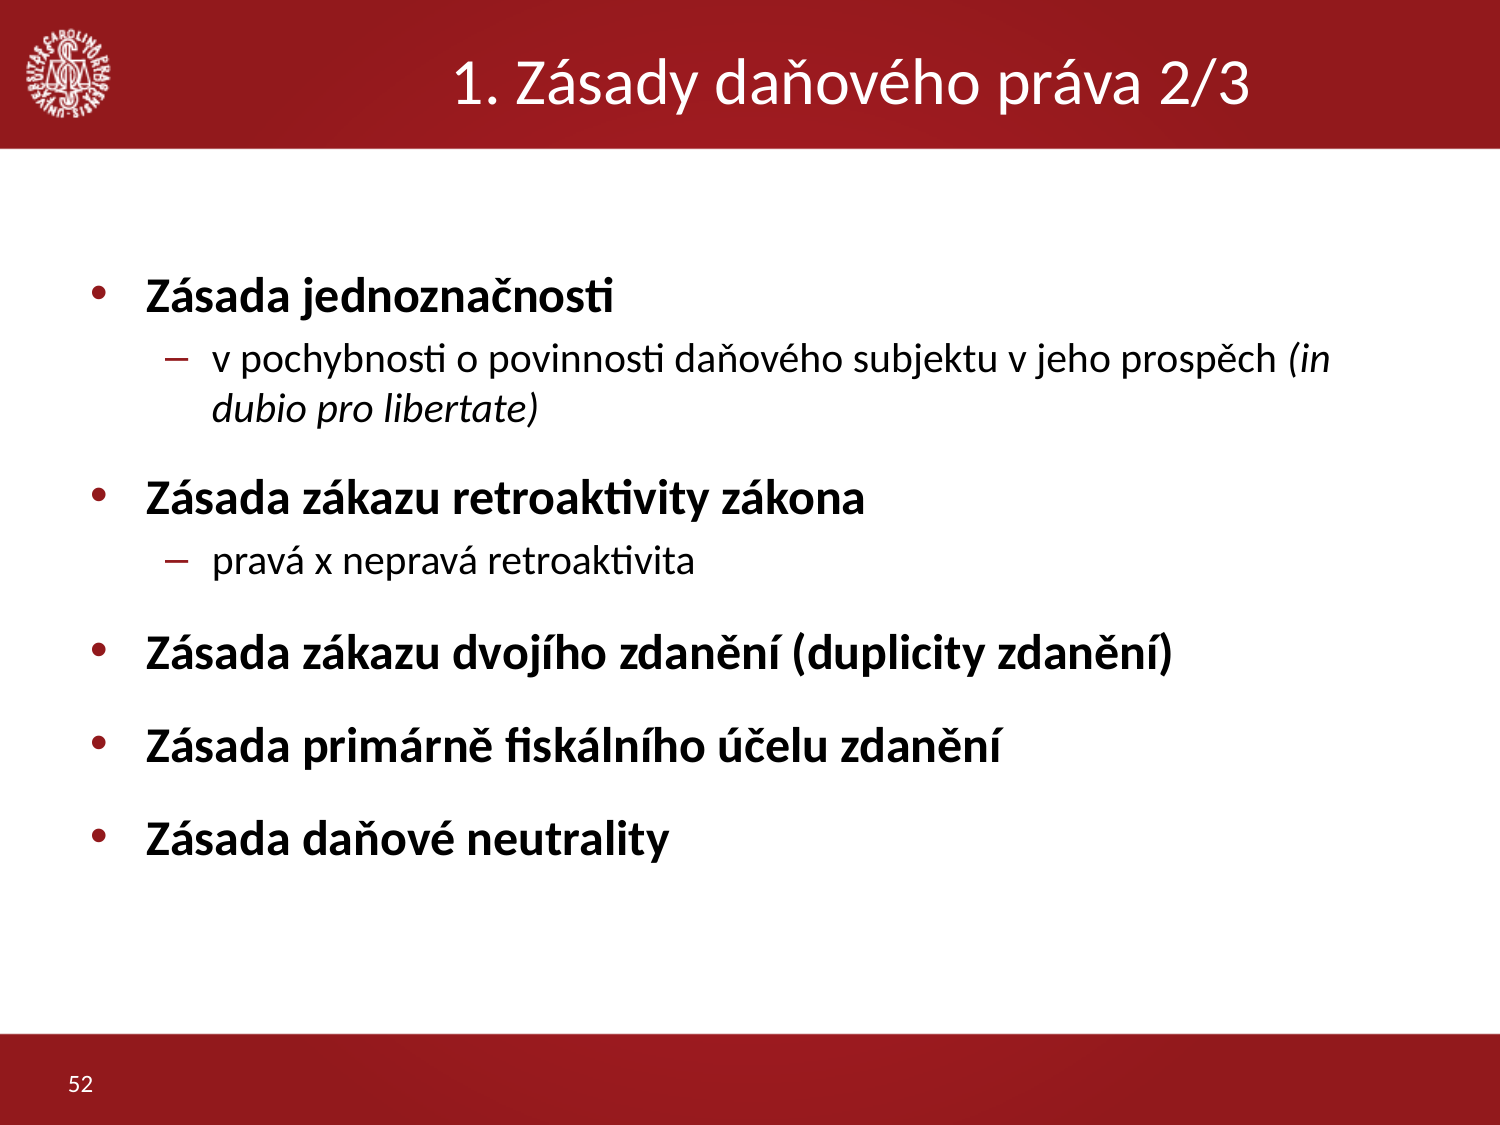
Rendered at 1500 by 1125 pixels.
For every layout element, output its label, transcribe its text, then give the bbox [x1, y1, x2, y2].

title 1. Zásady daňového práva 2/3 [277, 30, 1425, 126]
picture [0, 0, 1500, 1125]
text_box 52 [53, 1060, 276, 1106]
list Zásada jednoznačnosti v pochybnosti o povinnosti daňového subjektu v jeho prospěch (in dubio pro libertate) Zásada zákazu retroaktivity zákona pravá x nepravá retroaktivita Zásada zákazu dvojího zdanění (duplicity zdanění) Zásada primárně fiskálního účelu zdanění Zásada daňové neutrality [75, 255, 1425, 998]
